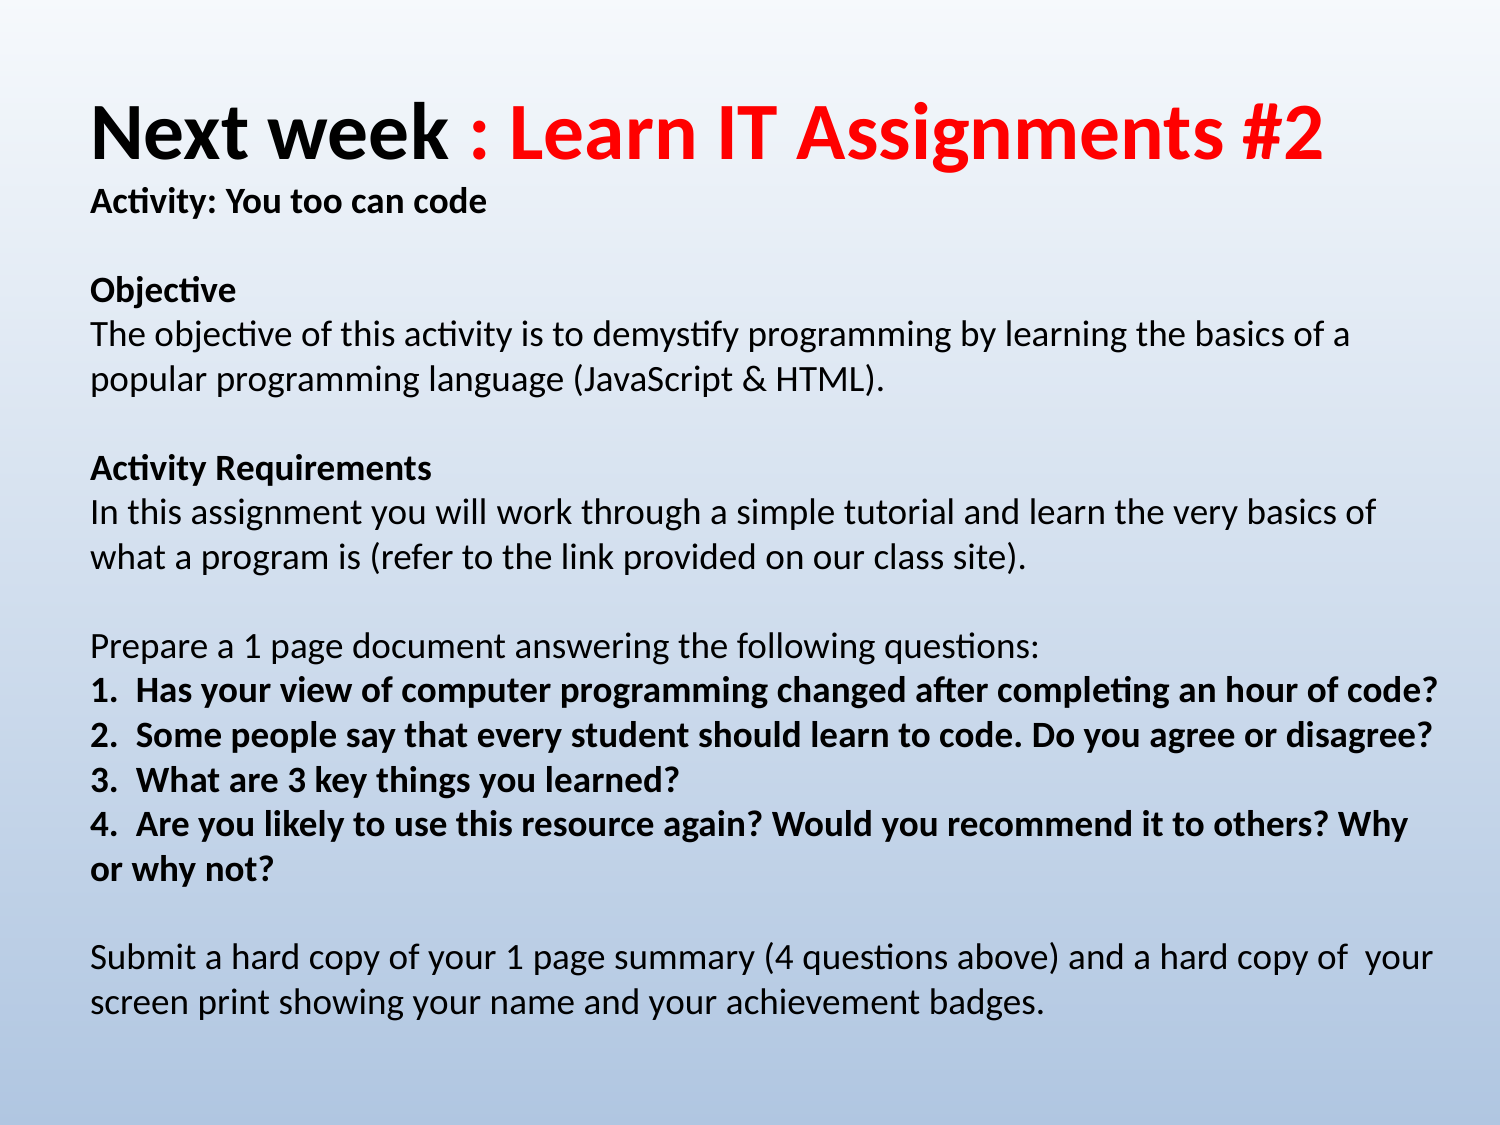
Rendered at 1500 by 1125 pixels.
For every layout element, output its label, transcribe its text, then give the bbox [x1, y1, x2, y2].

title Next week : Learn IT Assignments #2 Activity: You too can code Objective The objective of this activity is to demystify programming by learning the basics of a popular programming language (JavaScript & HTML). Activity Requirements In this assignment you will work through a simple tutorial and learn the very basics of what a program is (refer to the link provided on our class site). Prepare a 1 page document answering the following questions: 1. Has your view of computer programming changed after completing an hour of code? 2. Some people say that every student should learn to code. Do you agree or disagree? 3. What are 3 key things you learned? 4. Are you likely to use this resource again? Would you recommend it to others? Why or why not? Submit a hard copy of your 1 page summary (4 questions above) and a hard copy of your screen print showing your name and your achievement badges. [75, 37, 1463, 1063]
